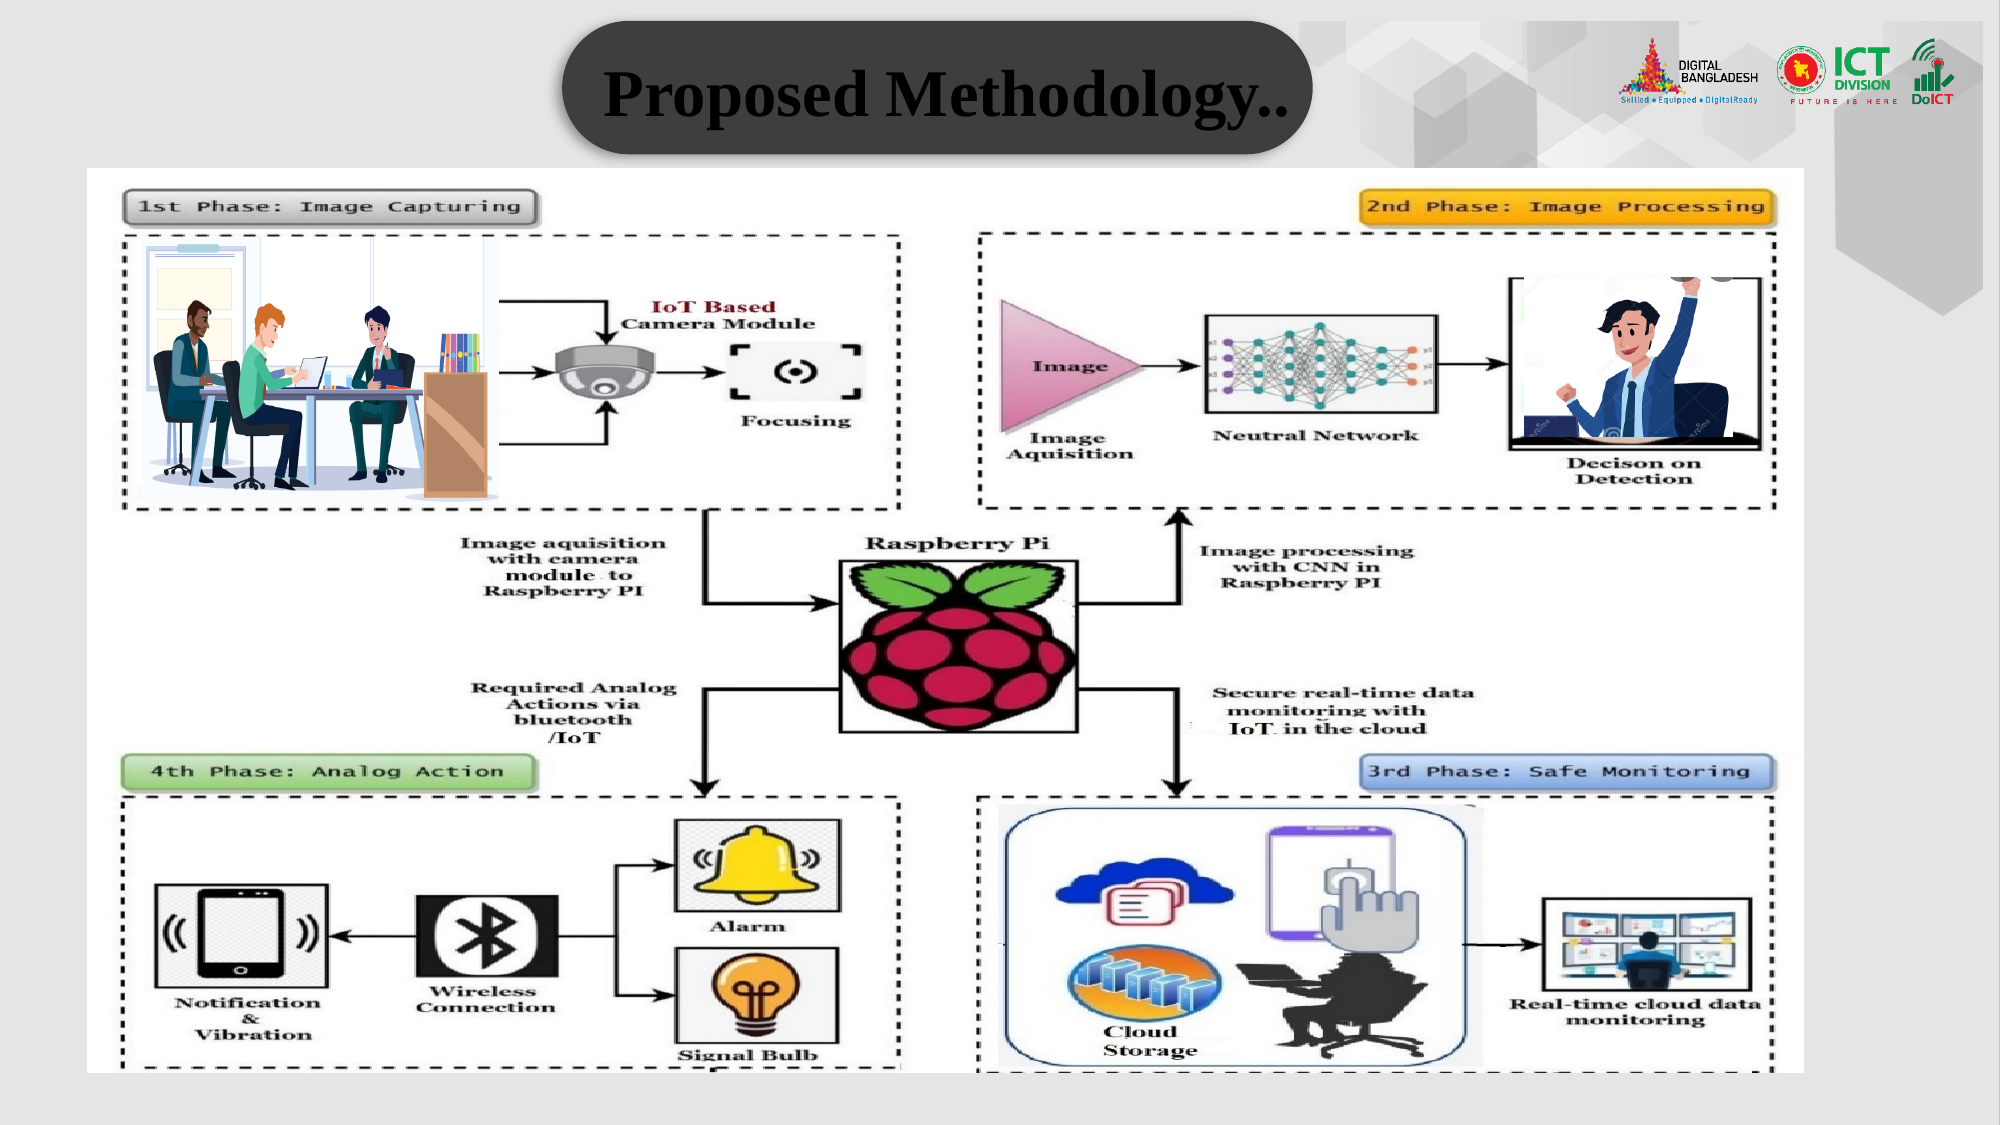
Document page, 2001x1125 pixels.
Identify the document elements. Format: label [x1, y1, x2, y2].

picture [0, 0, 2000, 1125]
text_box [87, 168, 1804, 1073]
